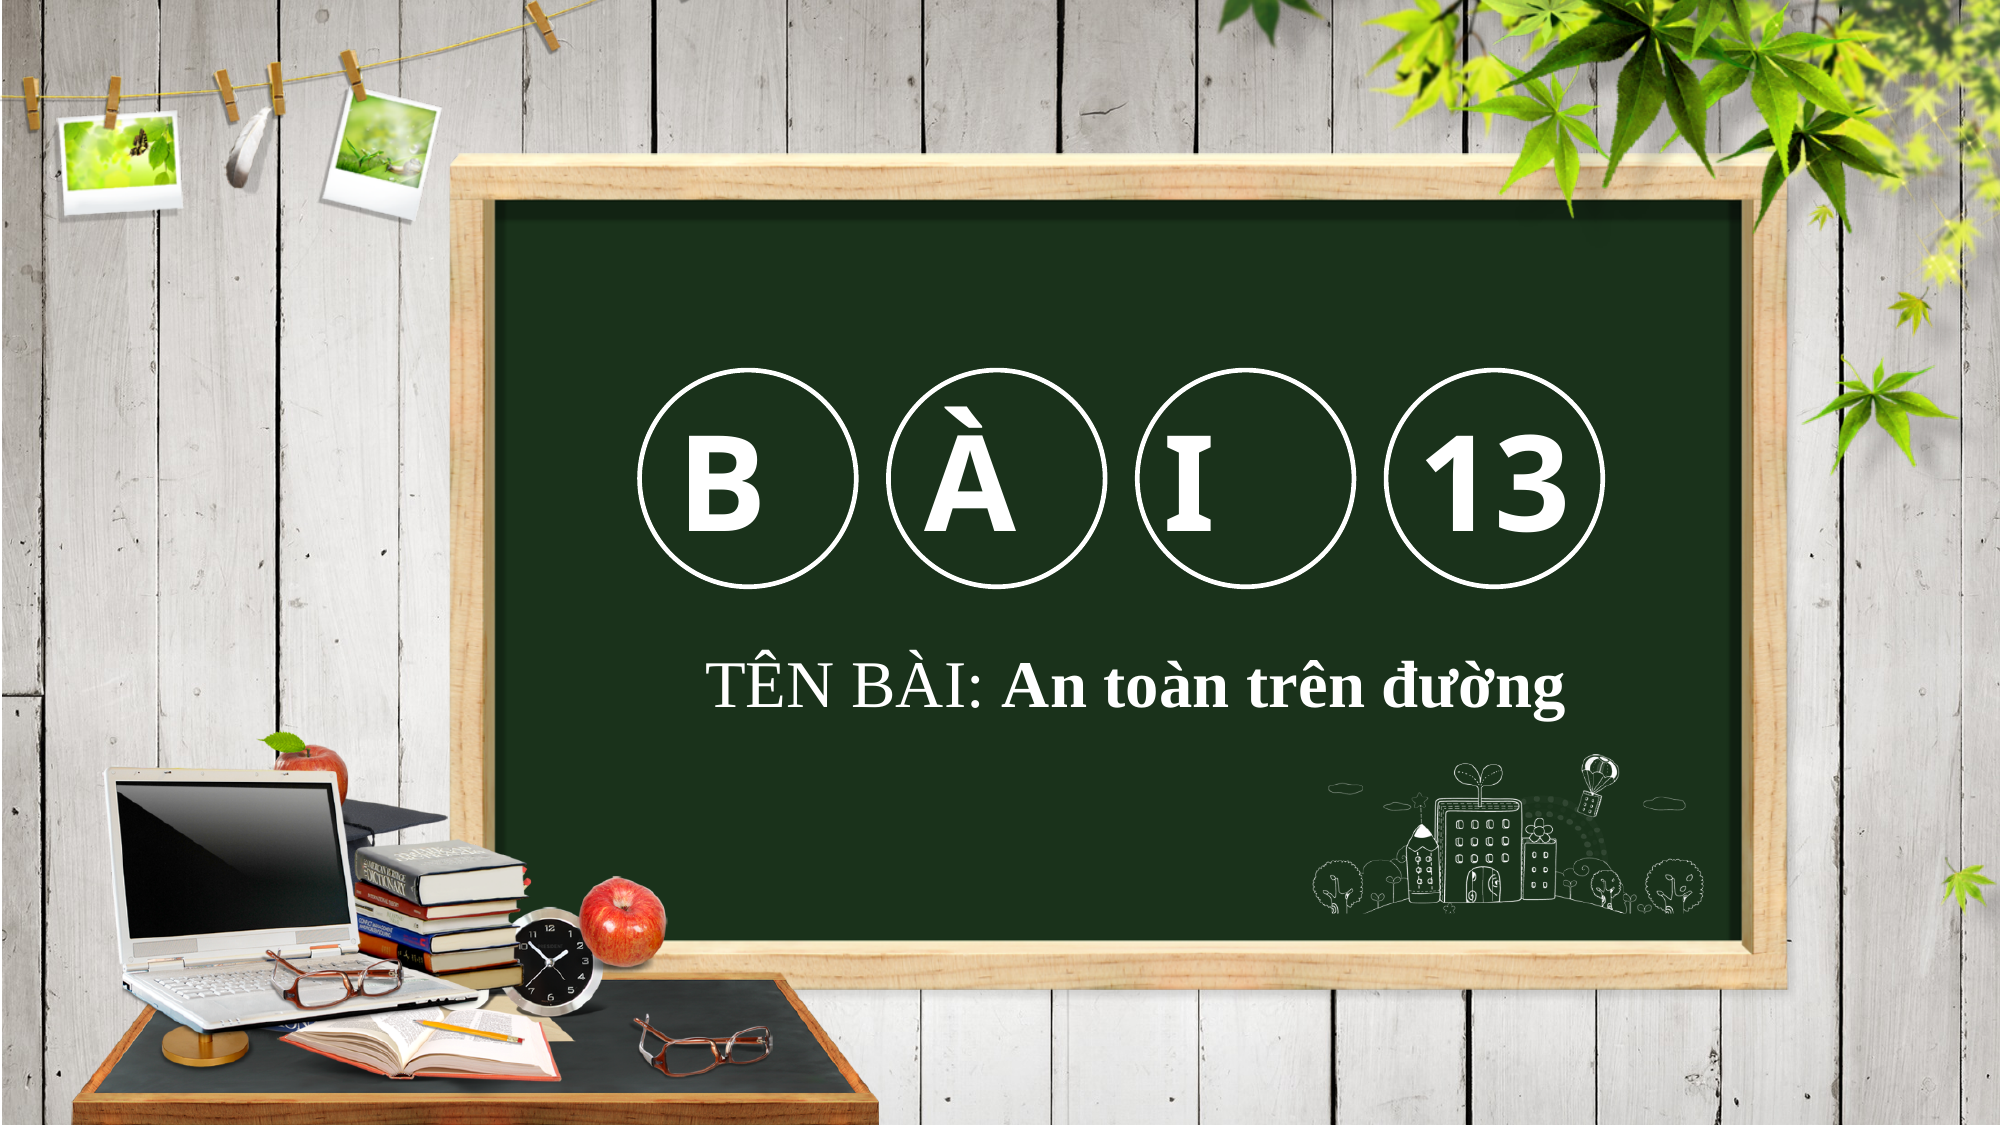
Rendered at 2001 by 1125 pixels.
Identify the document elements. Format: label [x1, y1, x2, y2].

text_box [1137, 370, 1354, 587]
picture [0, 0, 2000, 1125]
text_box [888, 370, 1106, 587]
text_box [1386, 370, 1603, 587]
text_box [639, 370, 857, 587]
